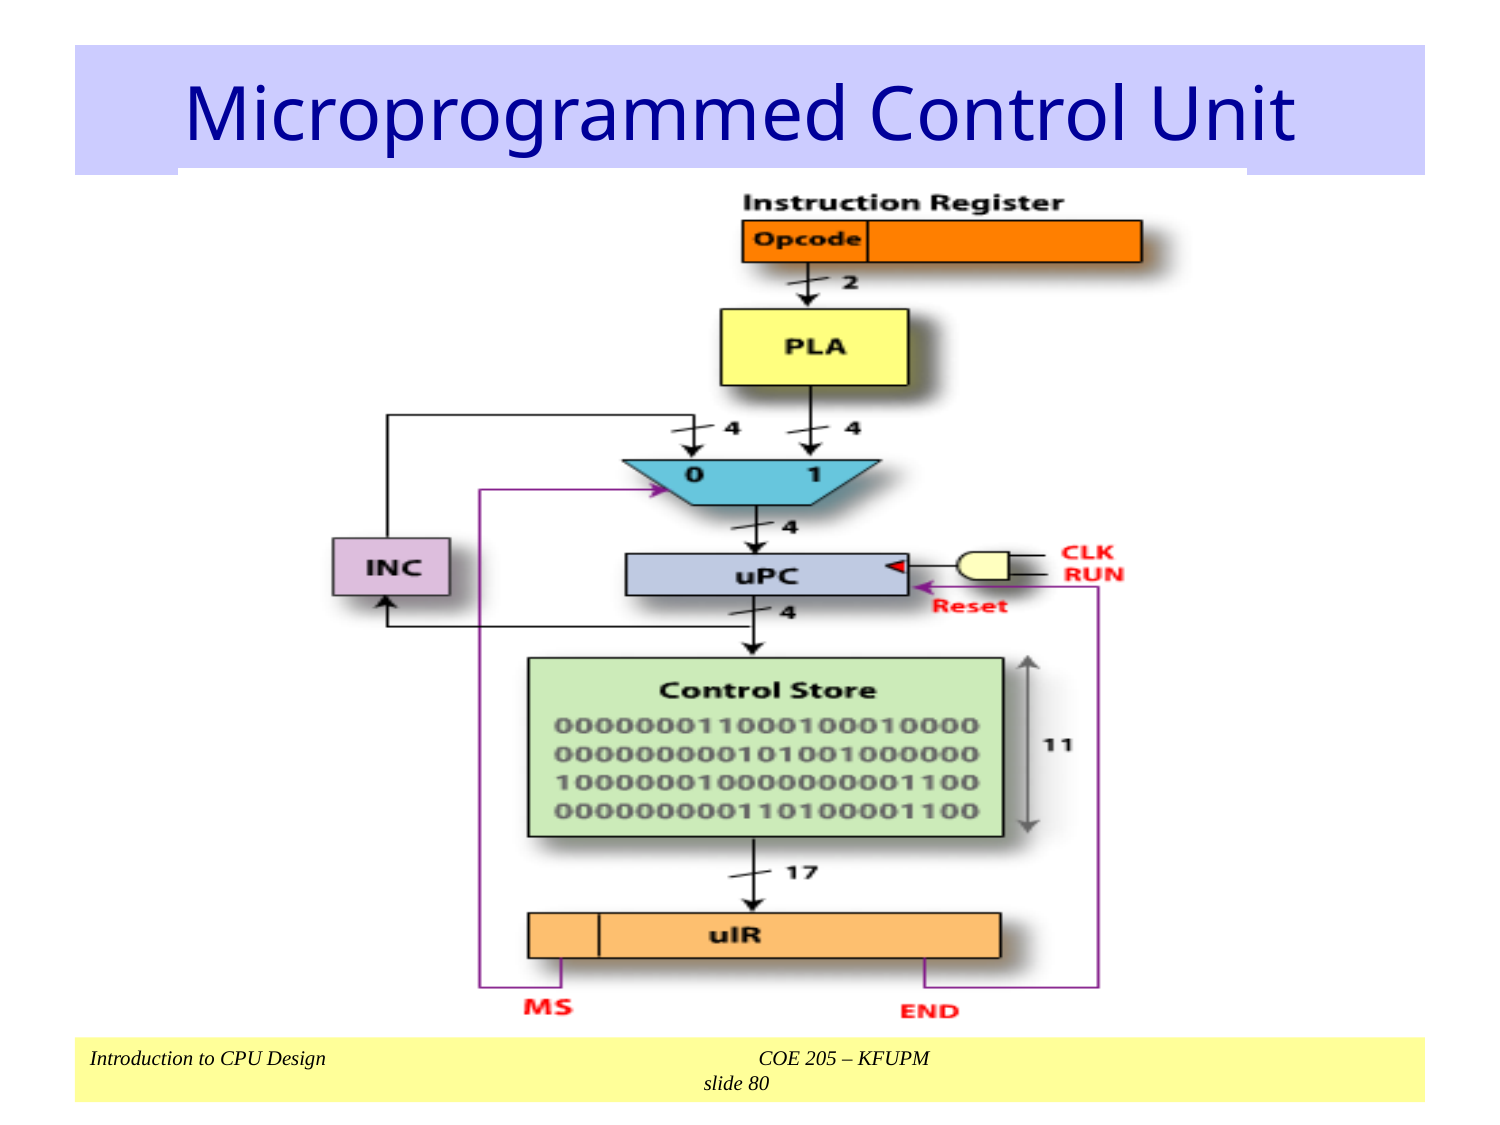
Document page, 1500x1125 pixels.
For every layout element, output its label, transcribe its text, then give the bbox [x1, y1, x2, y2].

picture [177, 168, 1248, 1034]
title Microprogrammed Control Unit [74, 44, 1426, 176]
